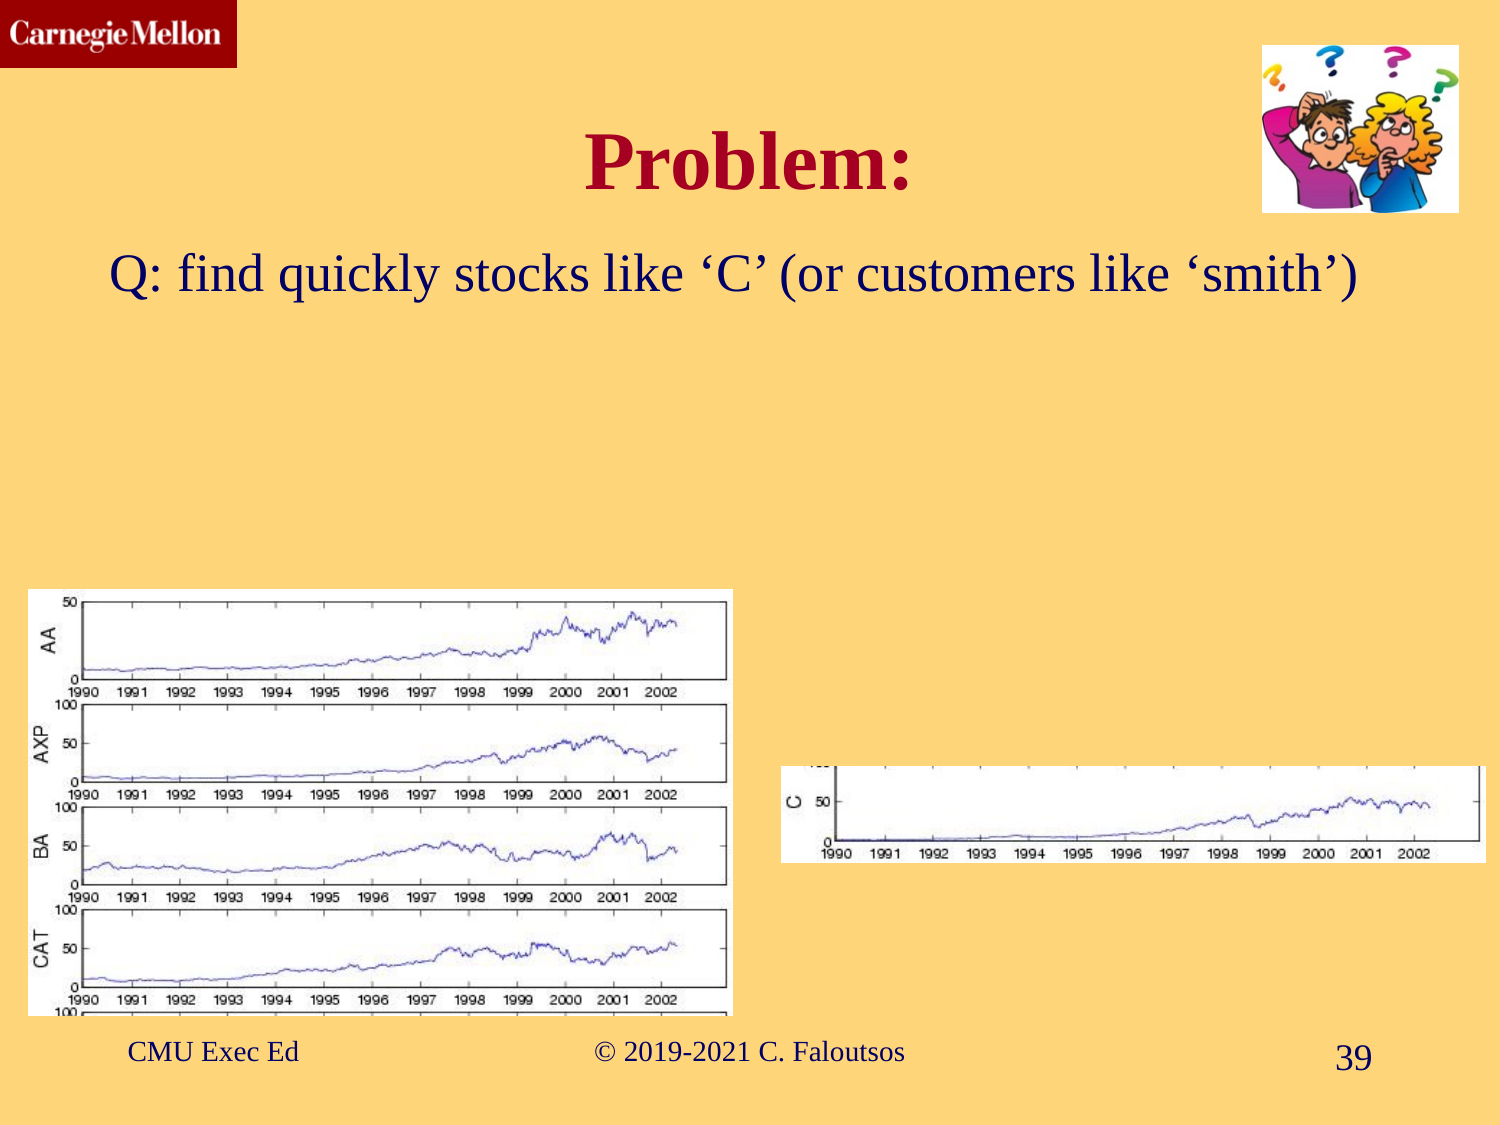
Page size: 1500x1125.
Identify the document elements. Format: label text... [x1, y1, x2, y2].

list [28, 589, 733, 1016]
picture [1262, 45, 1459, 213]
slide_number CMU Exec Ed [112, 1024, 426, 1101]
text_box Q: find quickly stocks like ‘C’ (or customers like ‘smith’) [94, 229, 1399, 310]
footer ©️ 2019-2021 C. Faloutsos [512, 1024, 988, 1101]
picture [781, 766, 1486, 863]
title Problem: [112, 99, 1257, 213]
picture [0, 0, 237, 68]
slide_number 39 [1074, 1024, 1388, 1101]
